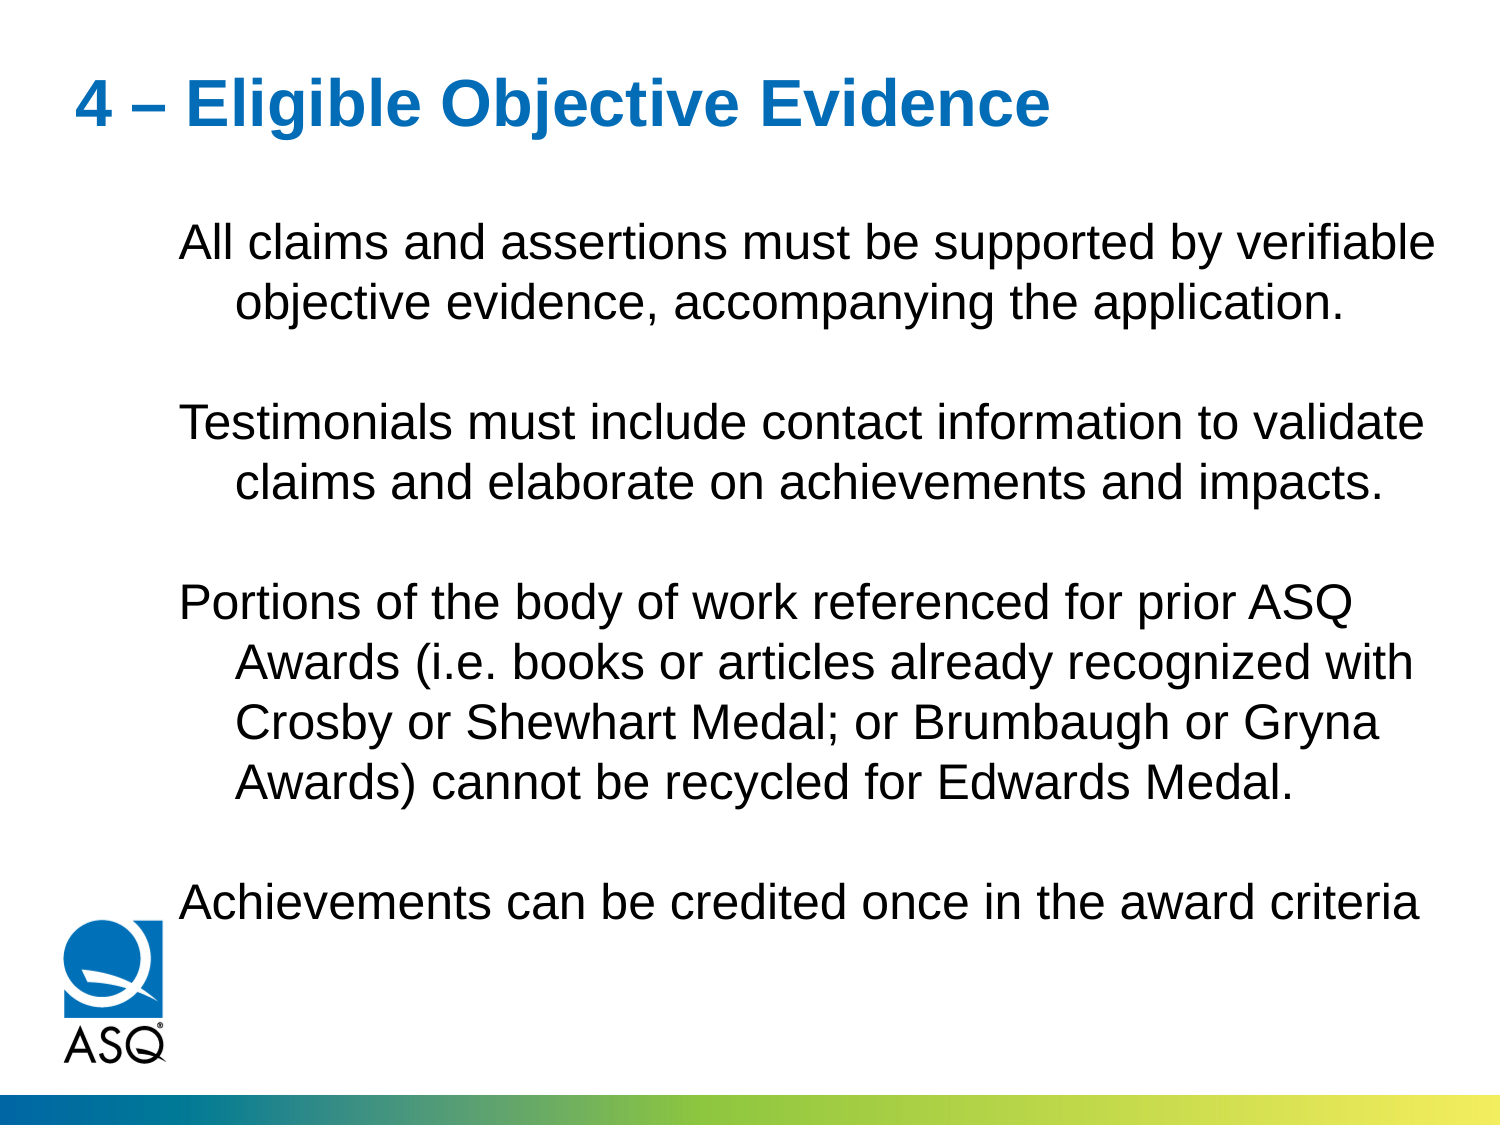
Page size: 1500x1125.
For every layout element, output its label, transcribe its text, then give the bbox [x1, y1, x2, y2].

picture [0, 0, 1500, 1125]
title 4 – Eligible Objective Evidence [60, 52, 1410, 176]
list All claims and assertions must be supported by verifiable objective evidence, accompanying the application. Testimonials must include contact information to validate claims and elaborate on achievements and impacts. Portions of the body of work referenced for prior ASQ Awards (i.e. books or articles already recognized with Crosby or Shewhart Medal; or Brumbaugh or Gryna Awards) cannot be recycled for Edwards Medal. Achievements can be credited once in the award criteria [163, 141, 1468, 1054]
